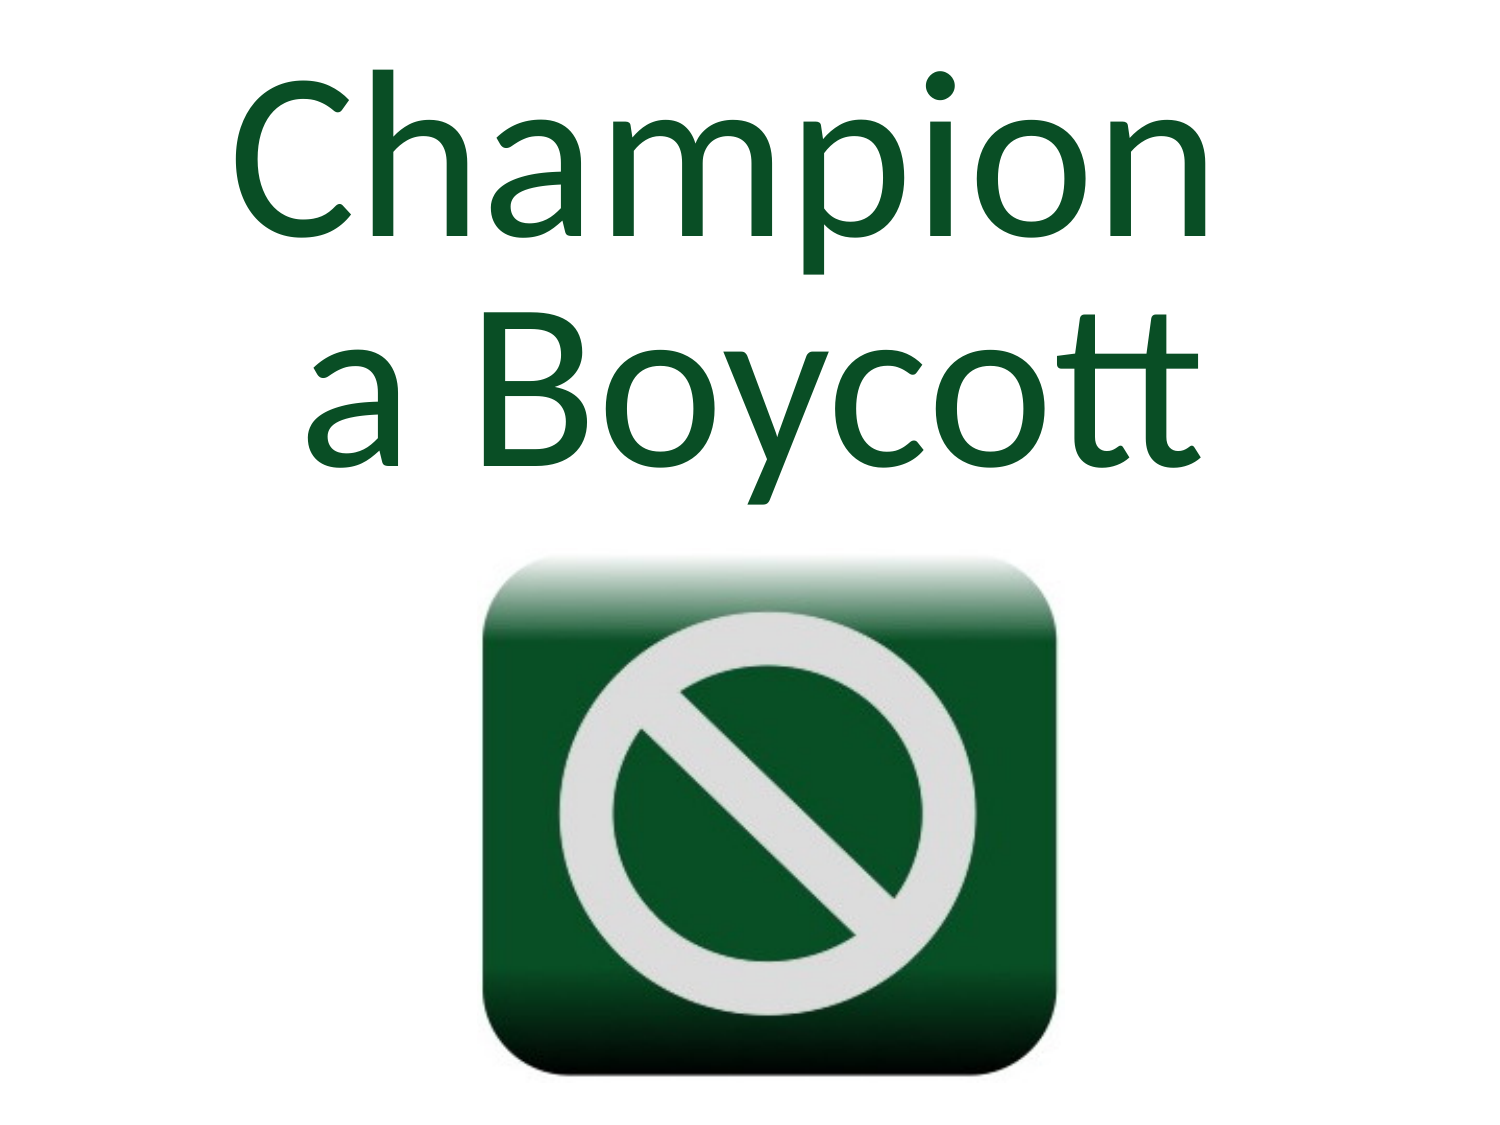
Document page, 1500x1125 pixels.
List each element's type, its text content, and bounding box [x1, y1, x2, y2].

picture [477, 548, 1066, 1083]
list Champion a Boycott [199, 44, 1304, 850]
